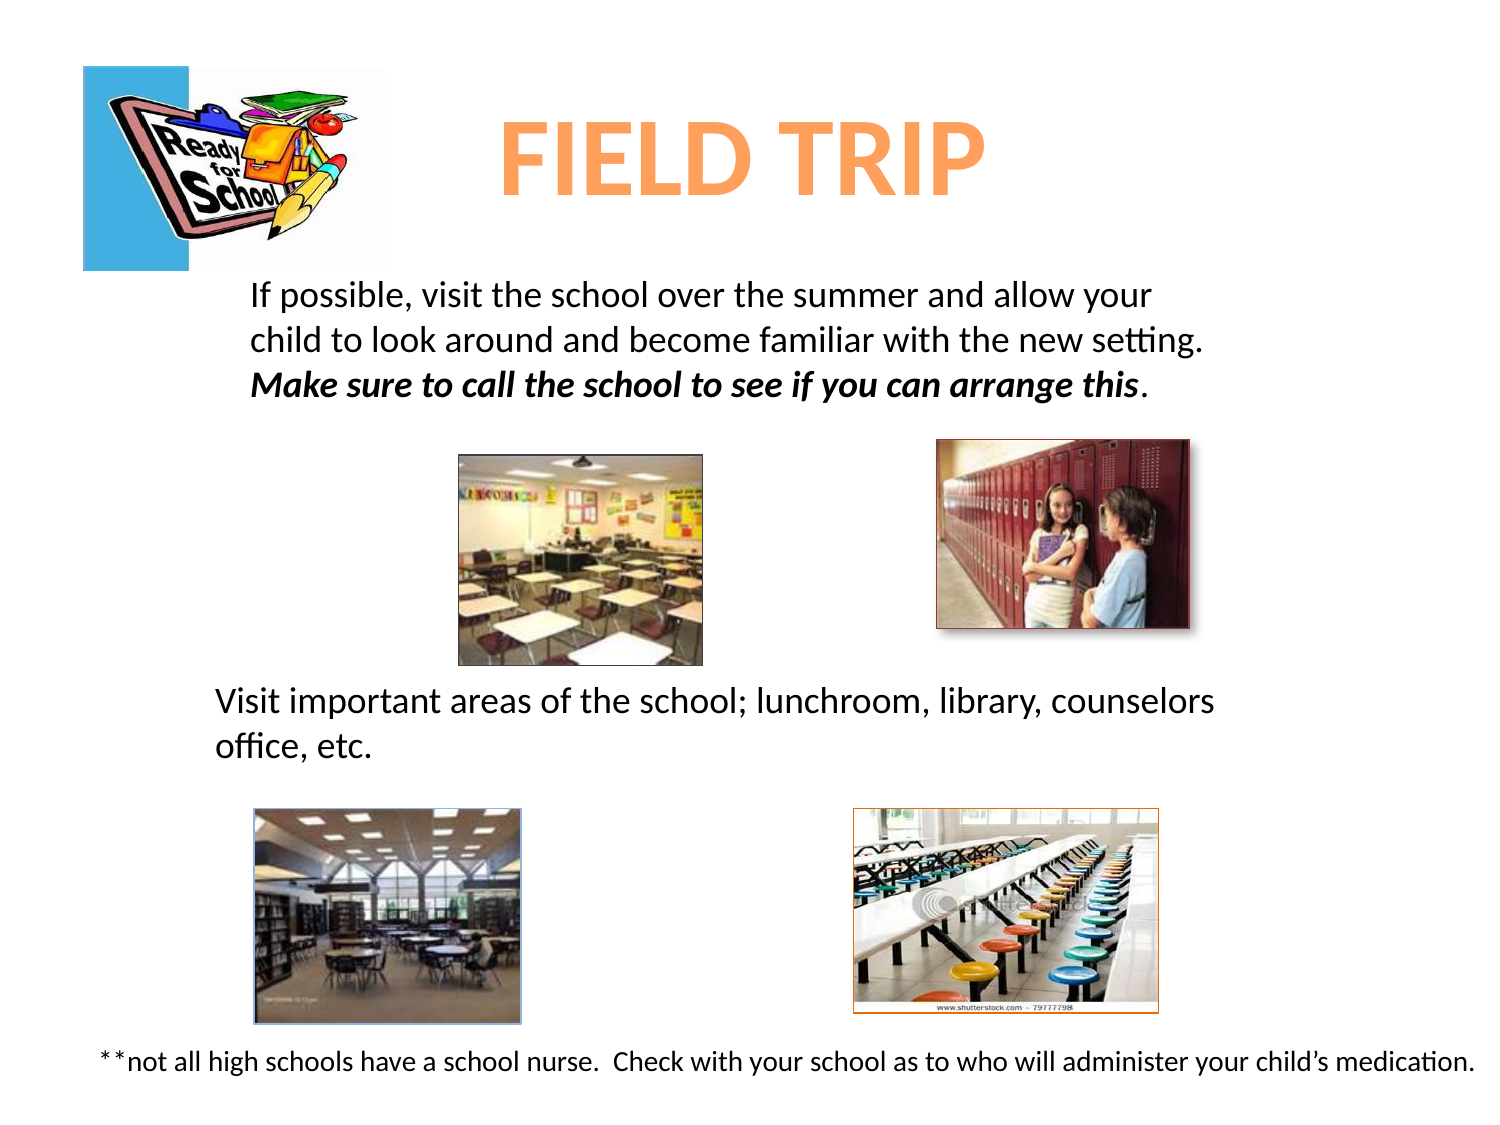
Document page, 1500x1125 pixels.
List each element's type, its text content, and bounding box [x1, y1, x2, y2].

picture [254, 809, 521, 1024]
picture [458, 455, 703, 666]
picture [83, 66, 388, 272]
text_box Visit important areas of the school; lunchroom, library, counselors office, etc. [200, 669, 1326, 774]
picture [937, 439, 1189, 628]
picture [853, 809, 1158, 1013]
text_box FIELD TRIP [483, 75, 1004, 225]
text_box If possible, visit the school over the summer and allow your child to look around and become familiar with the new setting. Make sure to call the school to see if you can arrange this. [235, 262, 1248, 458]
text_box **not all high schools have a school nurse. Check with your school as to who will administer your child’s medication. [83, 1035, 1500, 1085]
